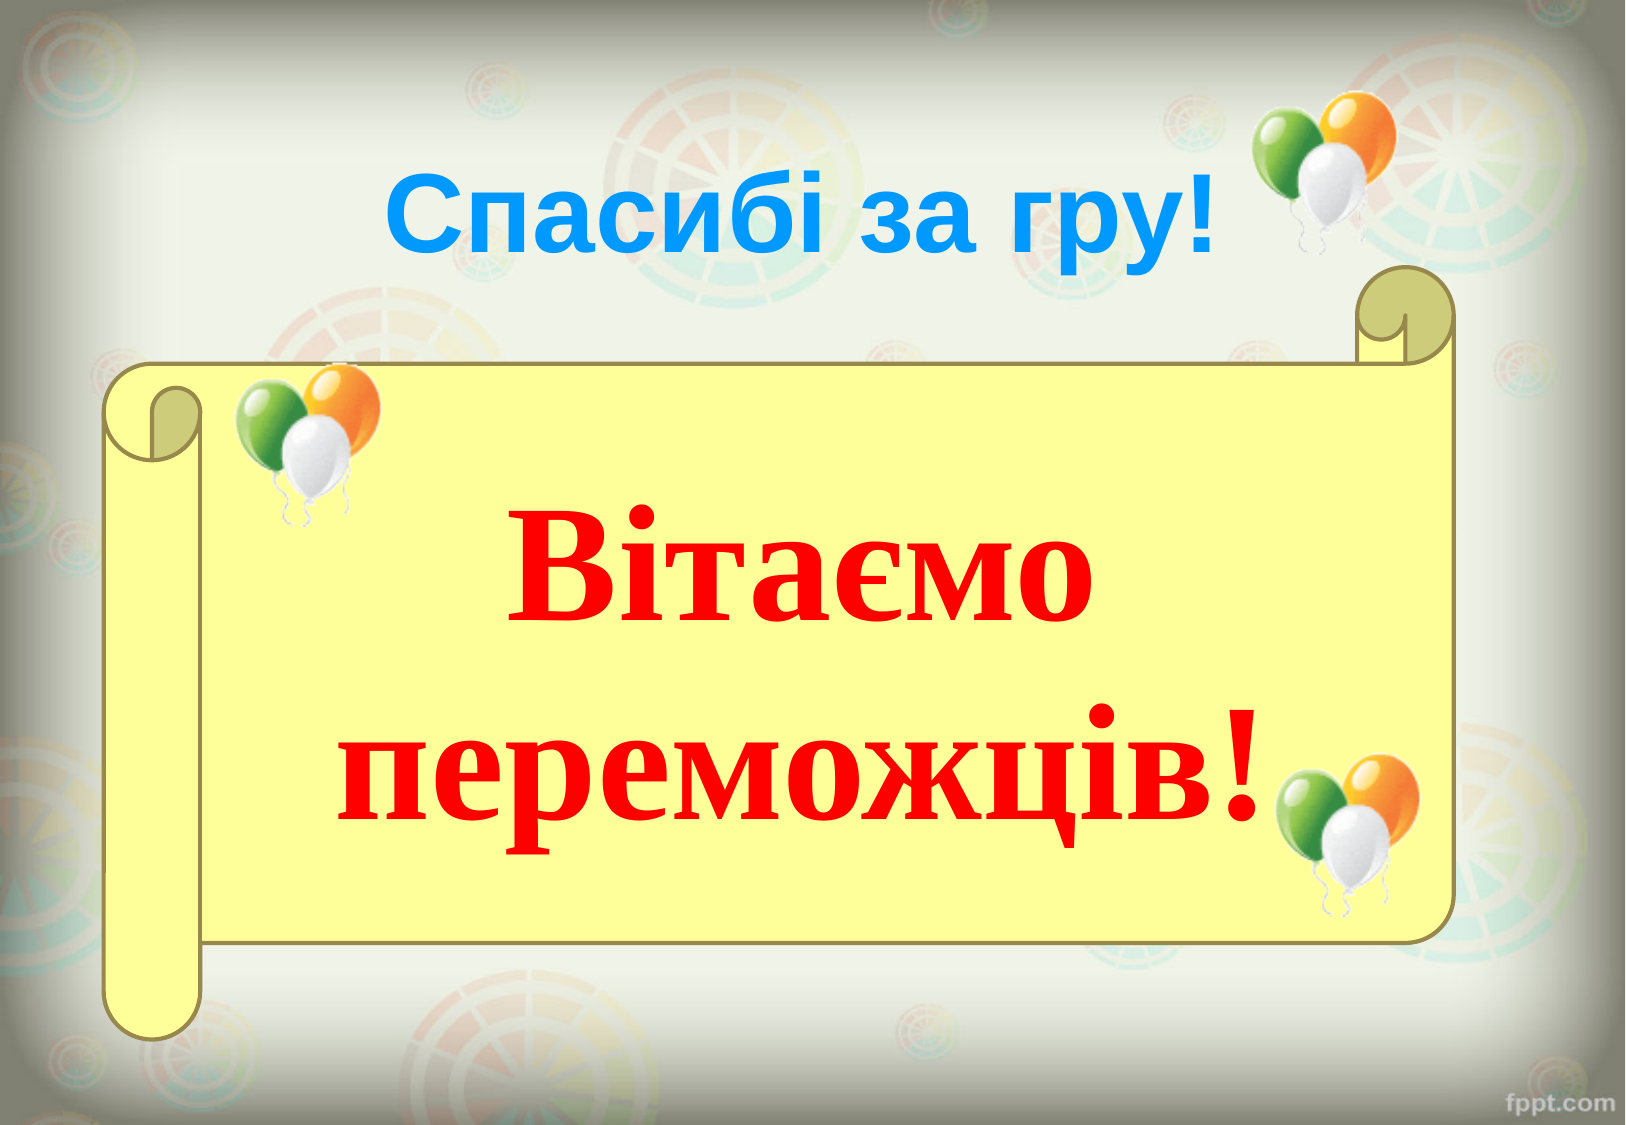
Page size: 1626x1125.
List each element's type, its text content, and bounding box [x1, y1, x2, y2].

text_box Вітаємо переможців! [103, 267, 1454, 1040]
text_box Спасибі за гру! [127, 113, 1478, 302]
picture [0, 0, 1626, 1125]
